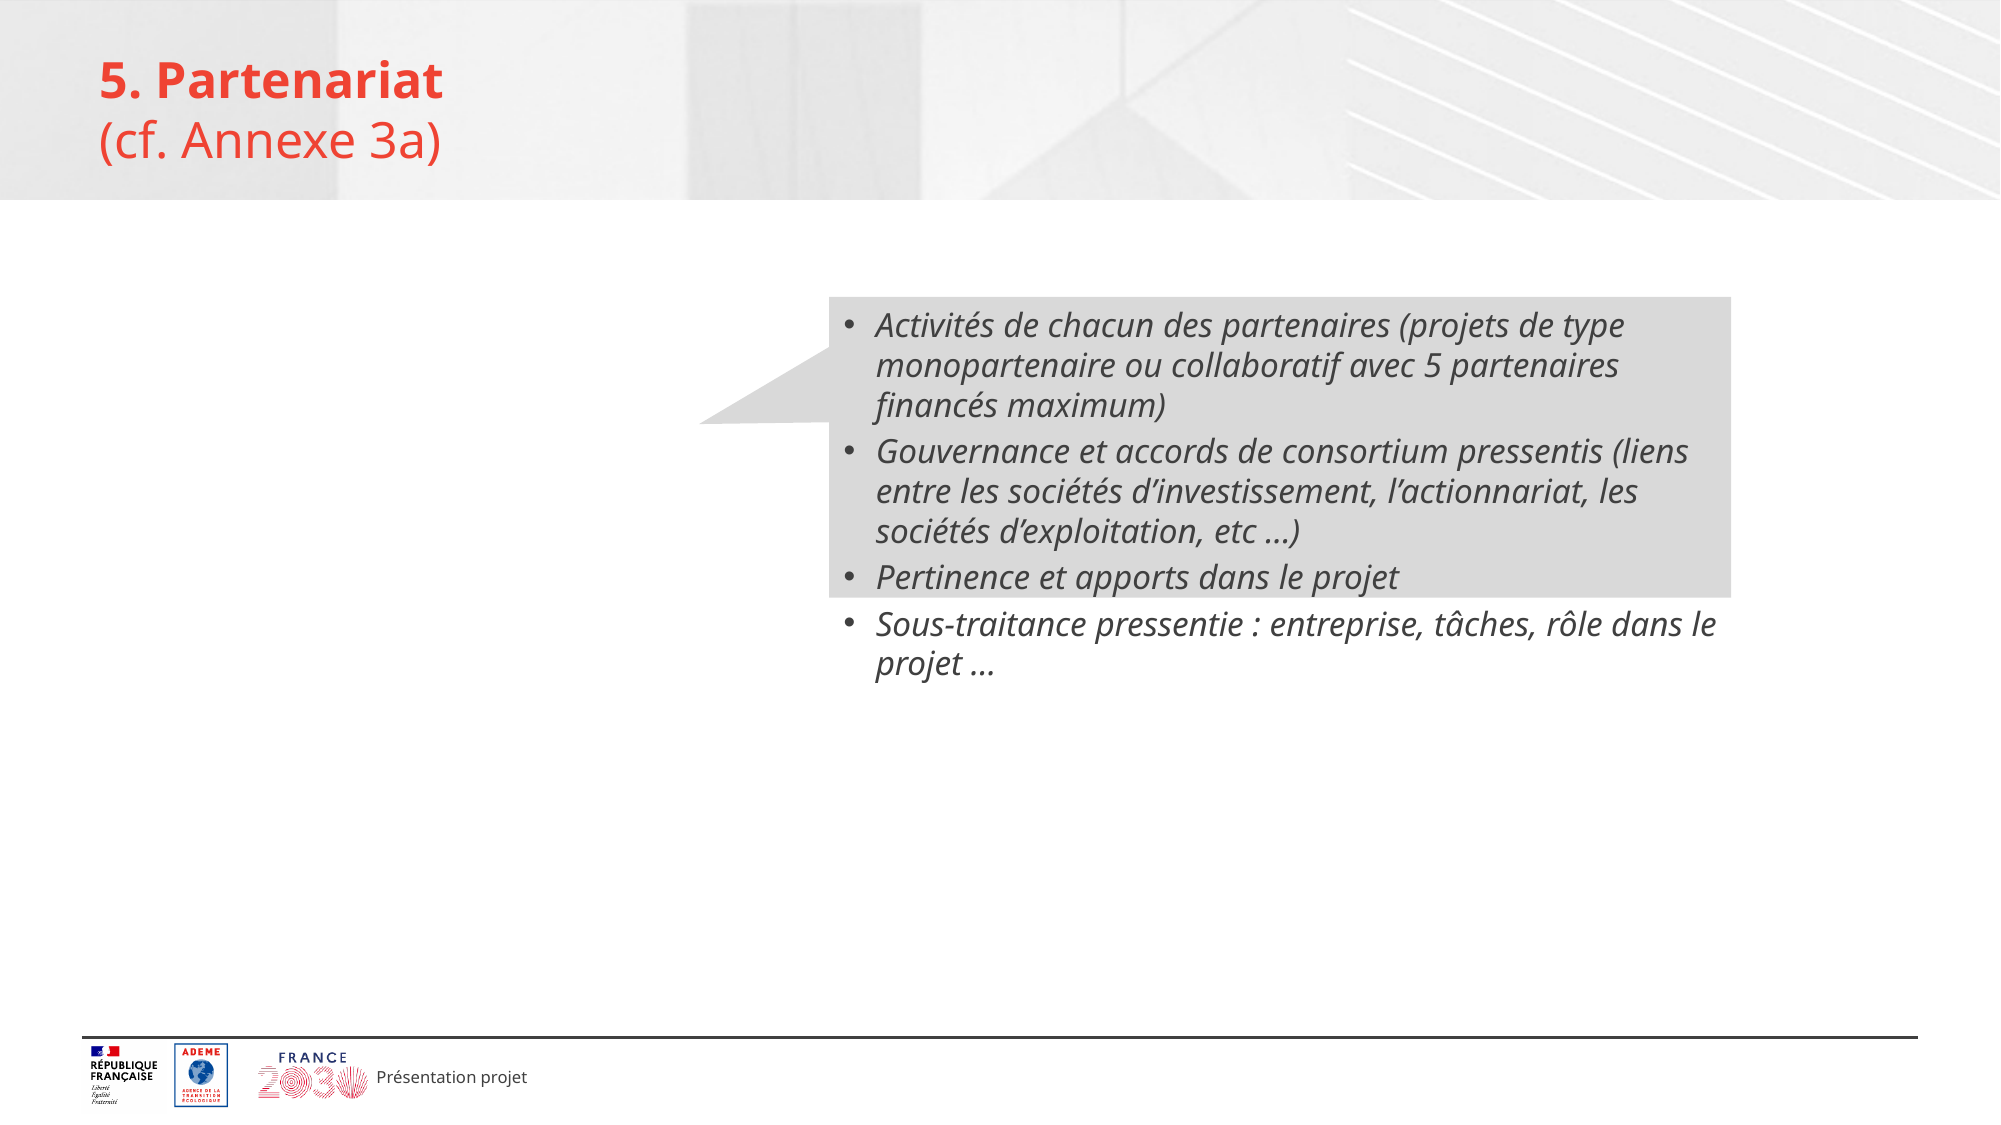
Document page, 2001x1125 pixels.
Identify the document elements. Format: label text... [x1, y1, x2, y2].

picture [252, 1044, 371, 1105]
text_box Activités de chacun des partenaires (projets de type monopartenaire ou collaboratif avec 5 partenaires financés maximum) Gouvernance et accords de consortium pressentis (liens entre les sociétés d’investissement, l’actionnariat, les sociétés d’exploitation, etc …) Pertinence et apports dans le projet Sous-traitance pressentie : entreprise, tâches, rôle dans le projet … [699, 296, 1732, 598]
picture [81, 1037, 235, 1114]
title 5. Partenariat (cf. Annexe 3a) [99, 45, 1900, 172]
